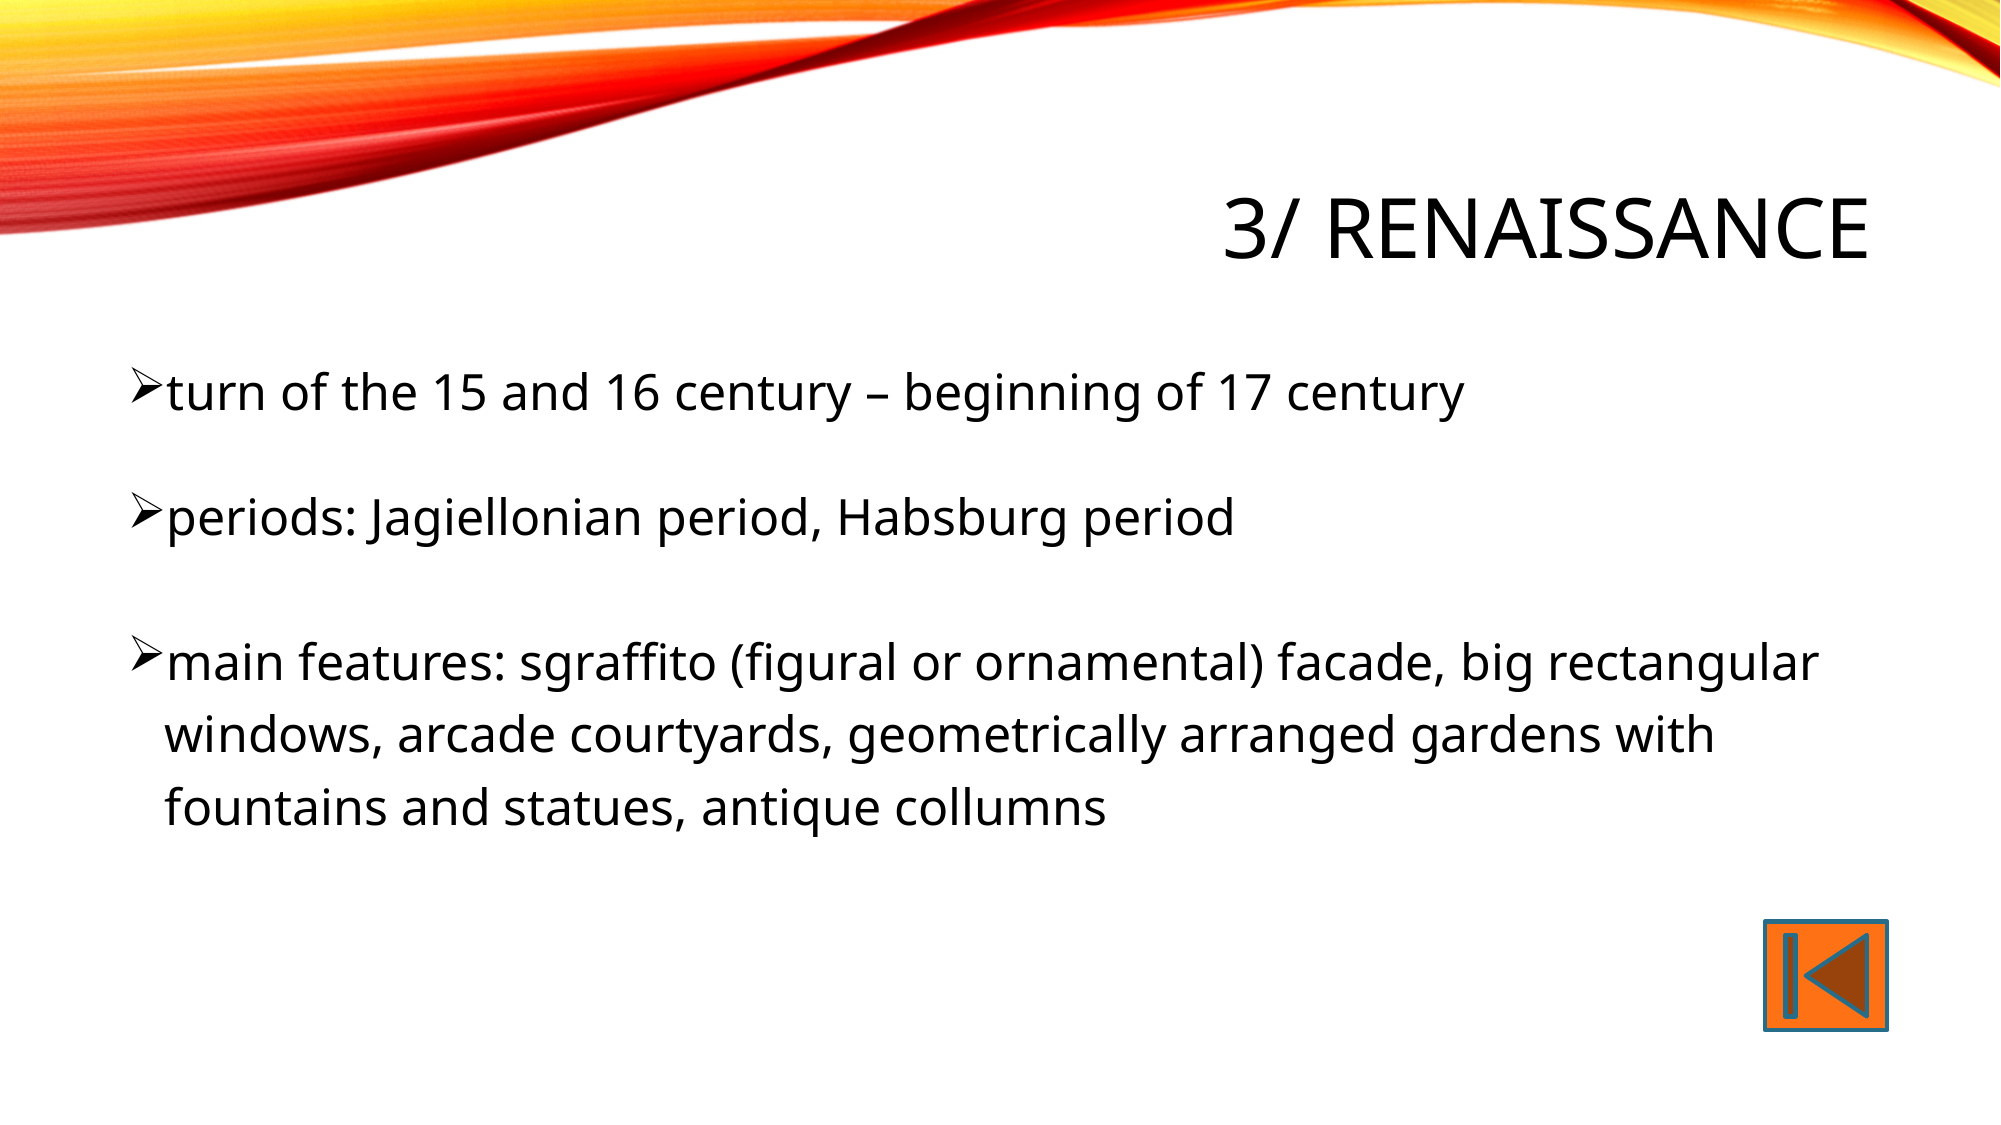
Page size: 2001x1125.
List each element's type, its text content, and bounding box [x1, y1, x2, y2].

picture [0, 0, 2000, 237]
text_box 3/ Renaissance [474, 125, 1888, 338]
text_box [1763, 919, 1889, 1032]
text_box turn of the 15 and 16 century – beginning of 17 century periods: Jagiellonian period, Habsburg period main features: sgraffito (figural or ornamental) facade, big rectangular windows, arcade courtyards, geometrically arranged gardens with fountains and statues, antique collumns [112, 360, 1888, 1021]
